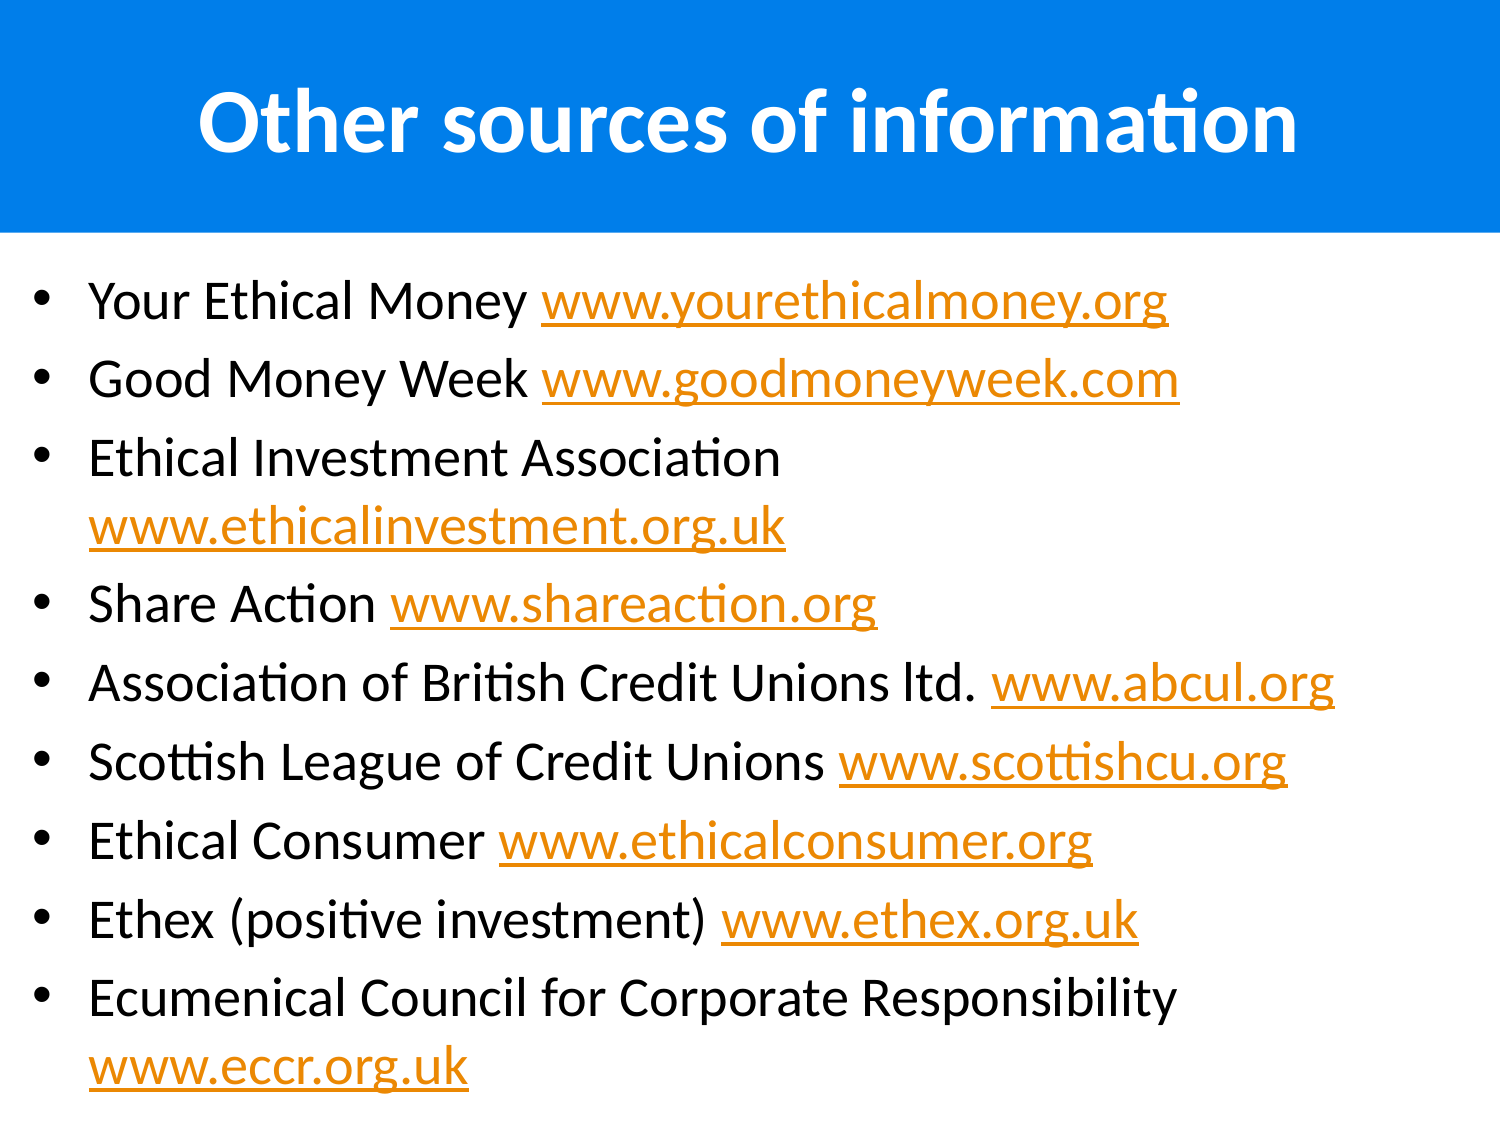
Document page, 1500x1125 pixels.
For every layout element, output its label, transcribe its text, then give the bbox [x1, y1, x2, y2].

title Other sources of information [0, 0, 1500, 233]
list Your Ethical Money www.yourethicalmoney.org Good Money Week www.goodmoneyweek.com Ethical Investment Association www.ethicalinvestment.org.uk Share Action www.shareaction.org Association of British Credit Unions ltd. www.abcul.org Scottish League of Credit Unions www.scottishcu.org Ethical Consumer www.ethicalconsumer.org Ethex (positive investment) www.ethex.org.uk Ecumenical Council for Corporate Responsibility www.eccr.org.uk [17, 255, 1500, 999]
